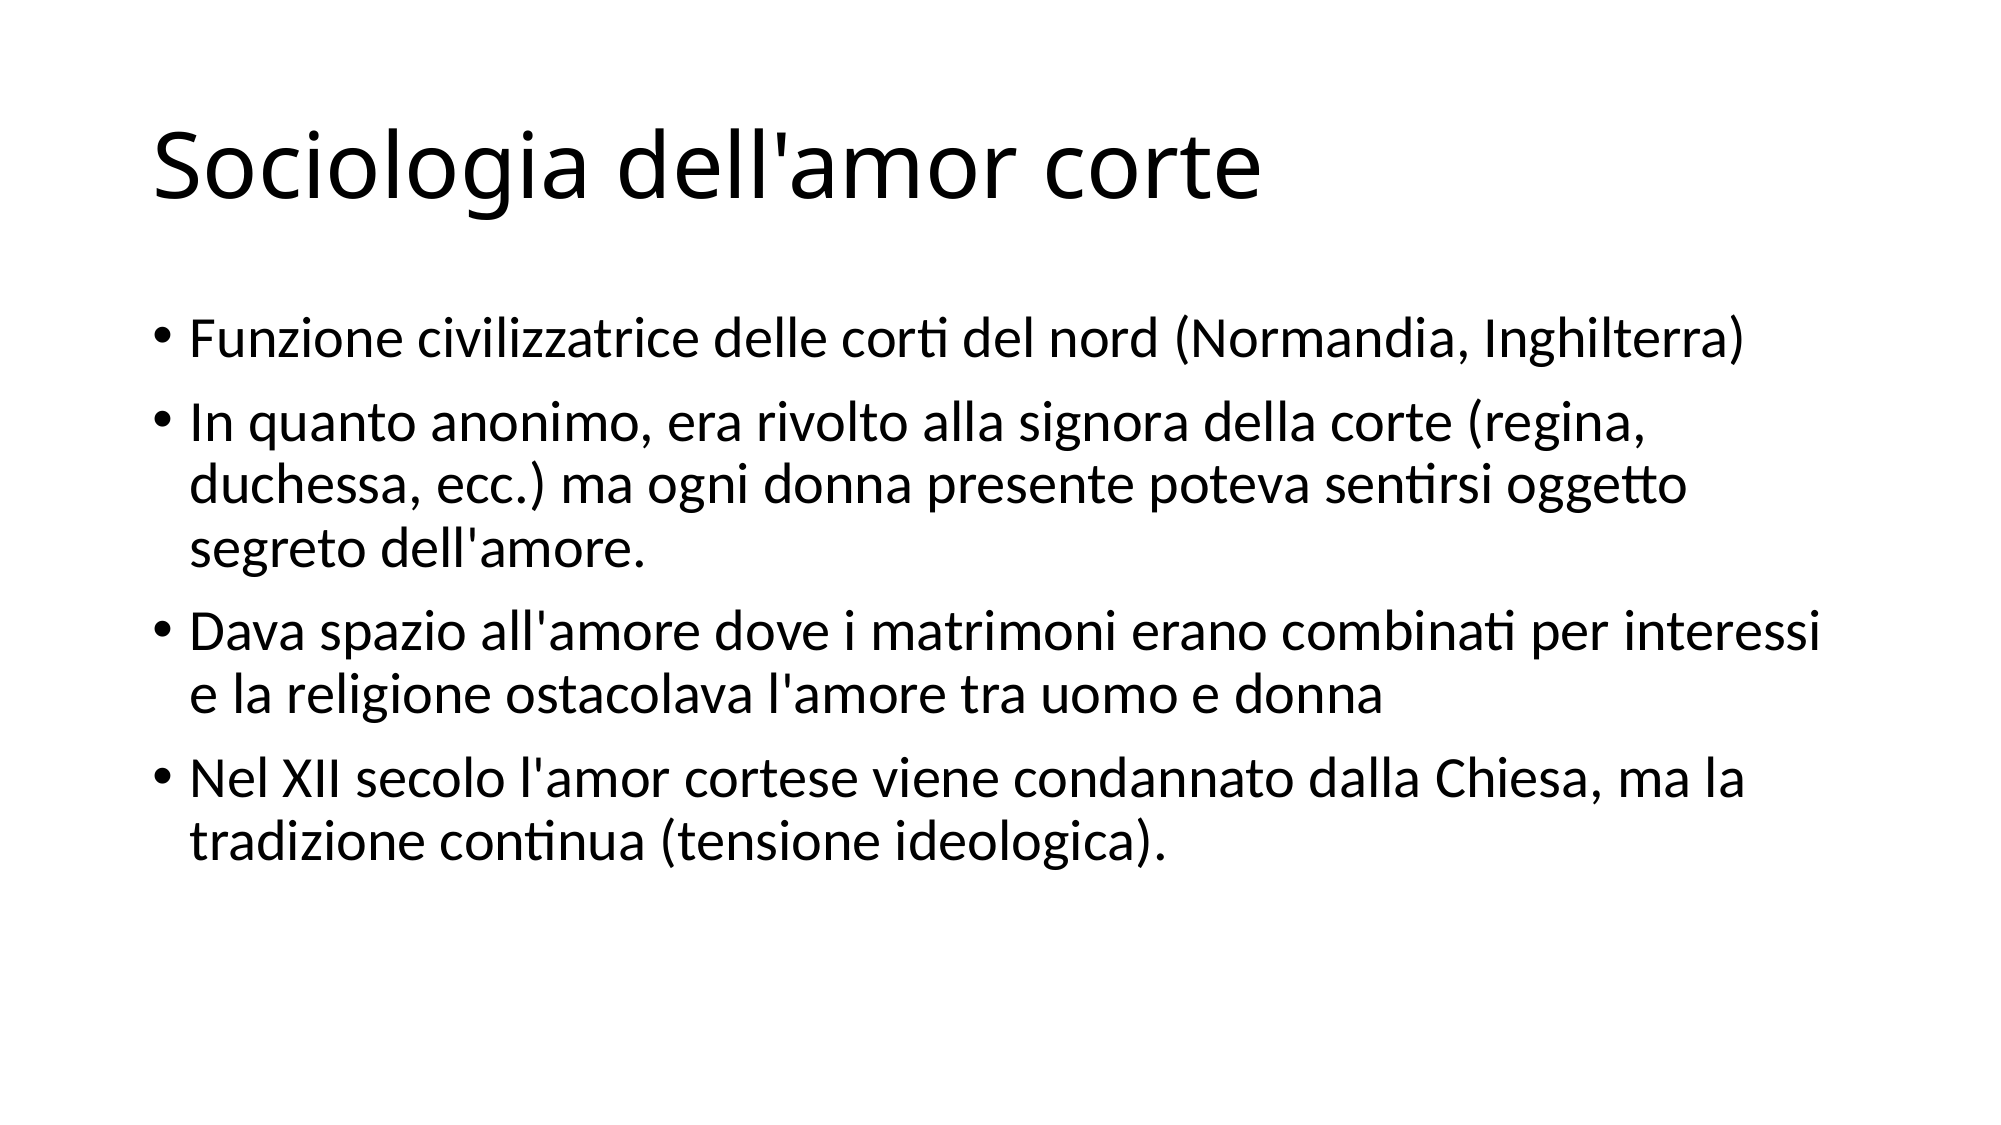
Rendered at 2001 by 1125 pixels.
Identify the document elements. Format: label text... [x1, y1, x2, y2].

title Sociologia dell'amor corte [137, 59, 1863, 278]
list Funzione civilizzatrice delle corti del nord (Normandia, Inghilterra) In quanto anonimo, era rivolto alla signora della corte (regina, duchessa, ecc.) ma ogni donna presente poteva sentirsi oggetto segreto dell'amore. Dava spazio all'amore dove i matrimoni erano combinati per interessi e la religione ostacolava l'amore tra uomo e donna Nel XII secolo l'amor cortese viene condannato dalla Chiesa, ma la tradizione continua (tensione ideologica). [137, 299, 1863, 1014]
